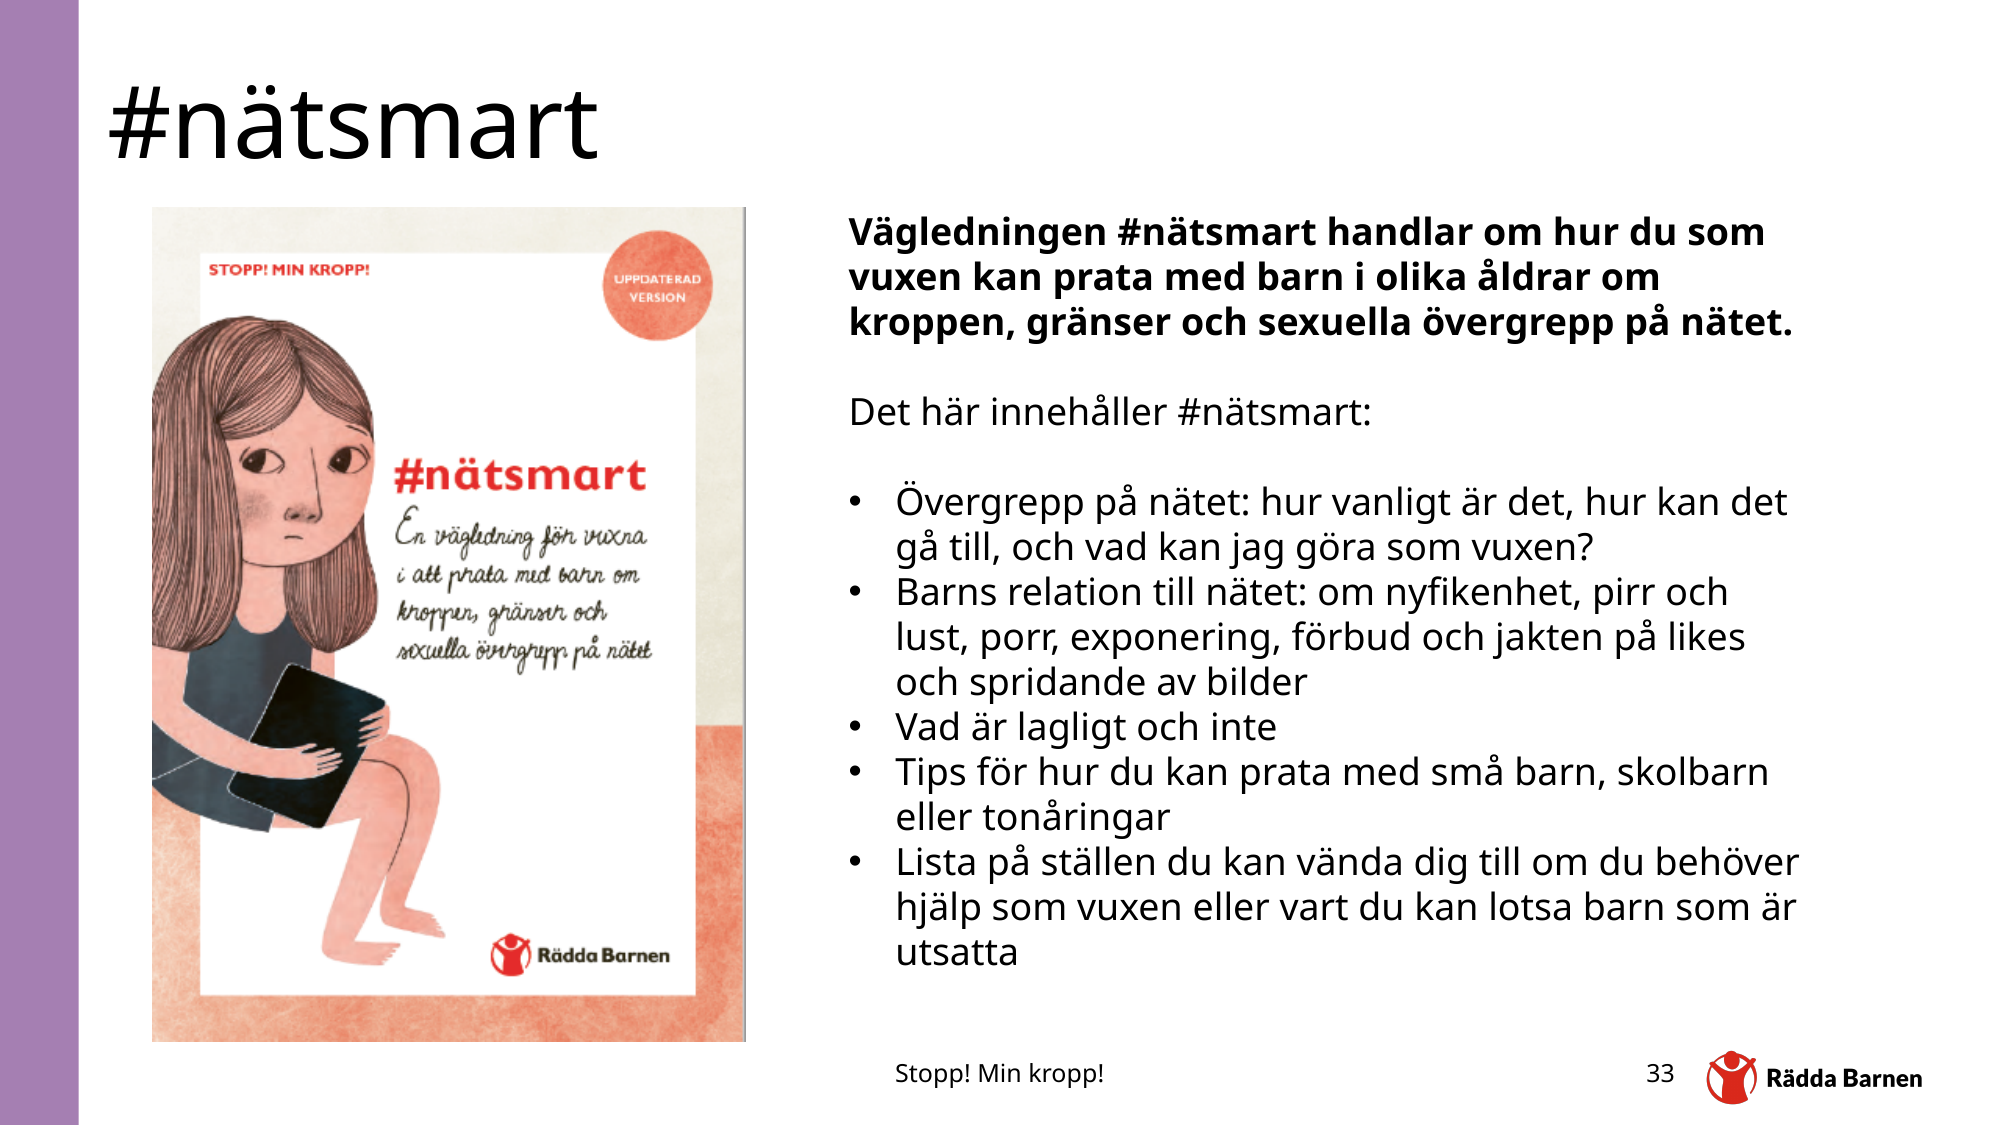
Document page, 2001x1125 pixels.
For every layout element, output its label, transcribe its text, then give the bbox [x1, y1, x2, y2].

slide_number 33 [1585, 1059, 1690, 1090]
text_box #nätsmart [92, 50, 1905, 134]
picture [1697, 1041, 1933, 1114]
picture [152, 207, 746, 1043]
footer Stopp! Min kropp! [415, 1059, 1585, 1090]
text_box Vägledningen #nätsmart handlar om hur du som vuxen kan prata med barn i olika åldrar om kroppen, gränser och sexuella övergrepp på nätet. Det här innehåller #nätsmart: Övergrepp på nätet: hur vanligt är det, hur kan det gå till, och vad kan jag göra som vuxen? Barns relation till nätet: om nyfikenhet, pirr och lust, porr, exponering, förbud och jakten på likes och spridande av bilder Vad är lagligt och inte Tips för hur du kan prata med små barn, skolbarn eller tonåringar Lista på ställen du kan vända dig till om du behöver hjälp som vuxen eller vart du kan lotsa barn som är utsatta [848, 207, 1814, 1023]
